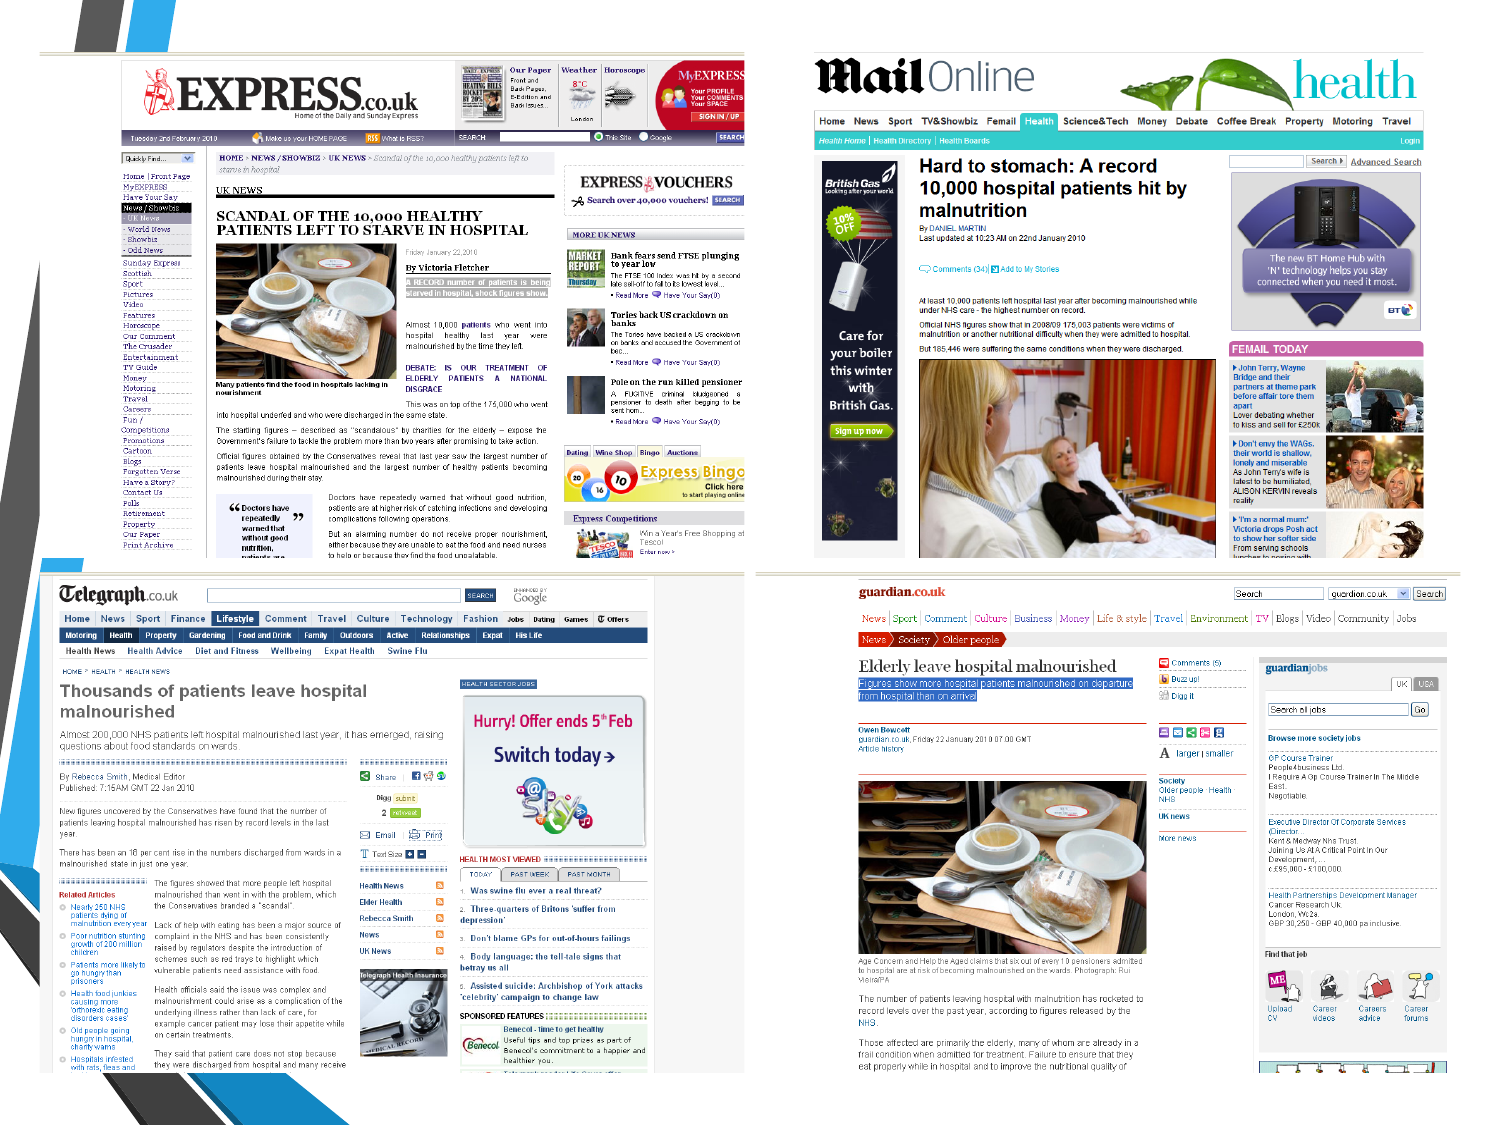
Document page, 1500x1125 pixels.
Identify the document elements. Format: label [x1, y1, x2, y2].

picture [755, 52, 1461, 559]
picture [39, 572, 745, 1073]
picture [39, 52, 745, 559]
list [755, 572, 1461, 1073]
